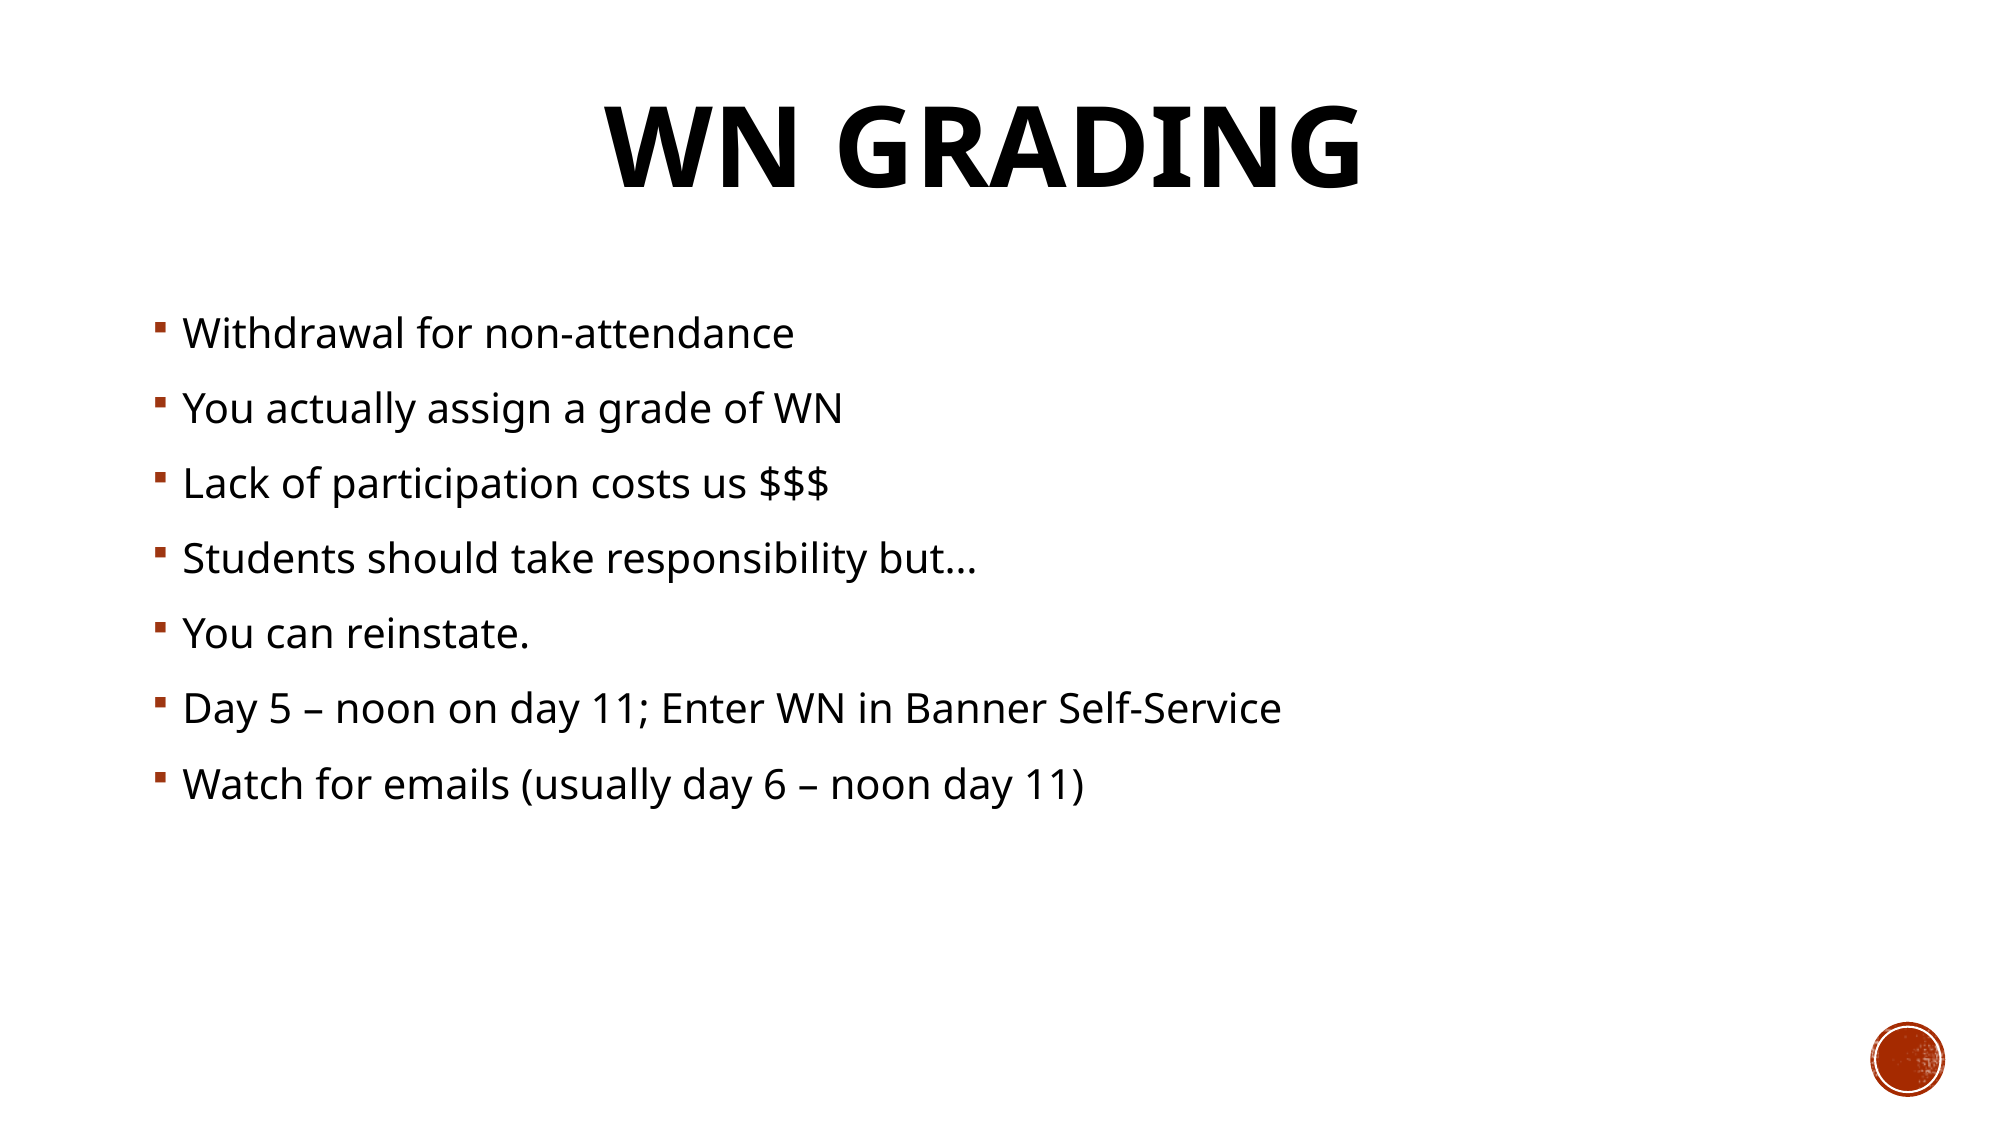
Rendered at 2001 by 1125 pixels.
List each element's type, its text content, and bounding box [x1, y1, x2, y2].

title WN Grading [175, 79, 1826, 299]
list Withdrawal for non-attendance You actually assign a grade of WN Lack of participation costs us $$$ Students should take responsibility but… You can reinstate. Day 5 – noon on day 11; Enter WN in Banner Self-Service Watch for emails (usually day 6 – noon day 11) [137, 299, 1863, 949]
